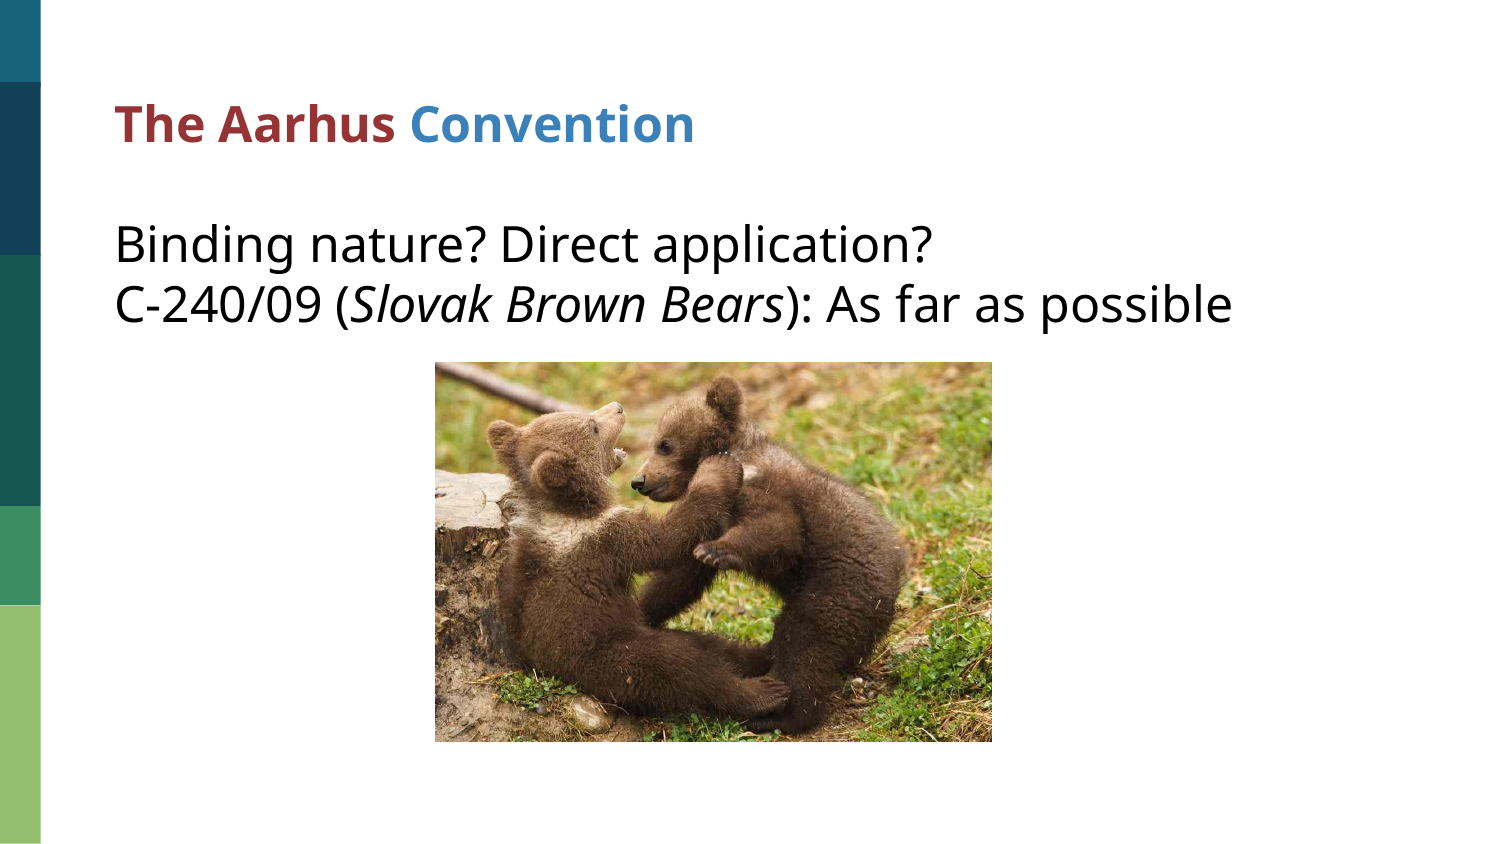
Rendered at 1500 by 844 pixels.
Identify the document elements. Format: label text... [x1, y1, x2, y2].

text_box [99, 244, 1450, 628]
text_box The Aarhus Convention Binding nature? Direct application? C-240/09 (Slovak Brown Bears): As far as possible [99, 77, 1451, 187]
picture [435, 361, 992, 743]
